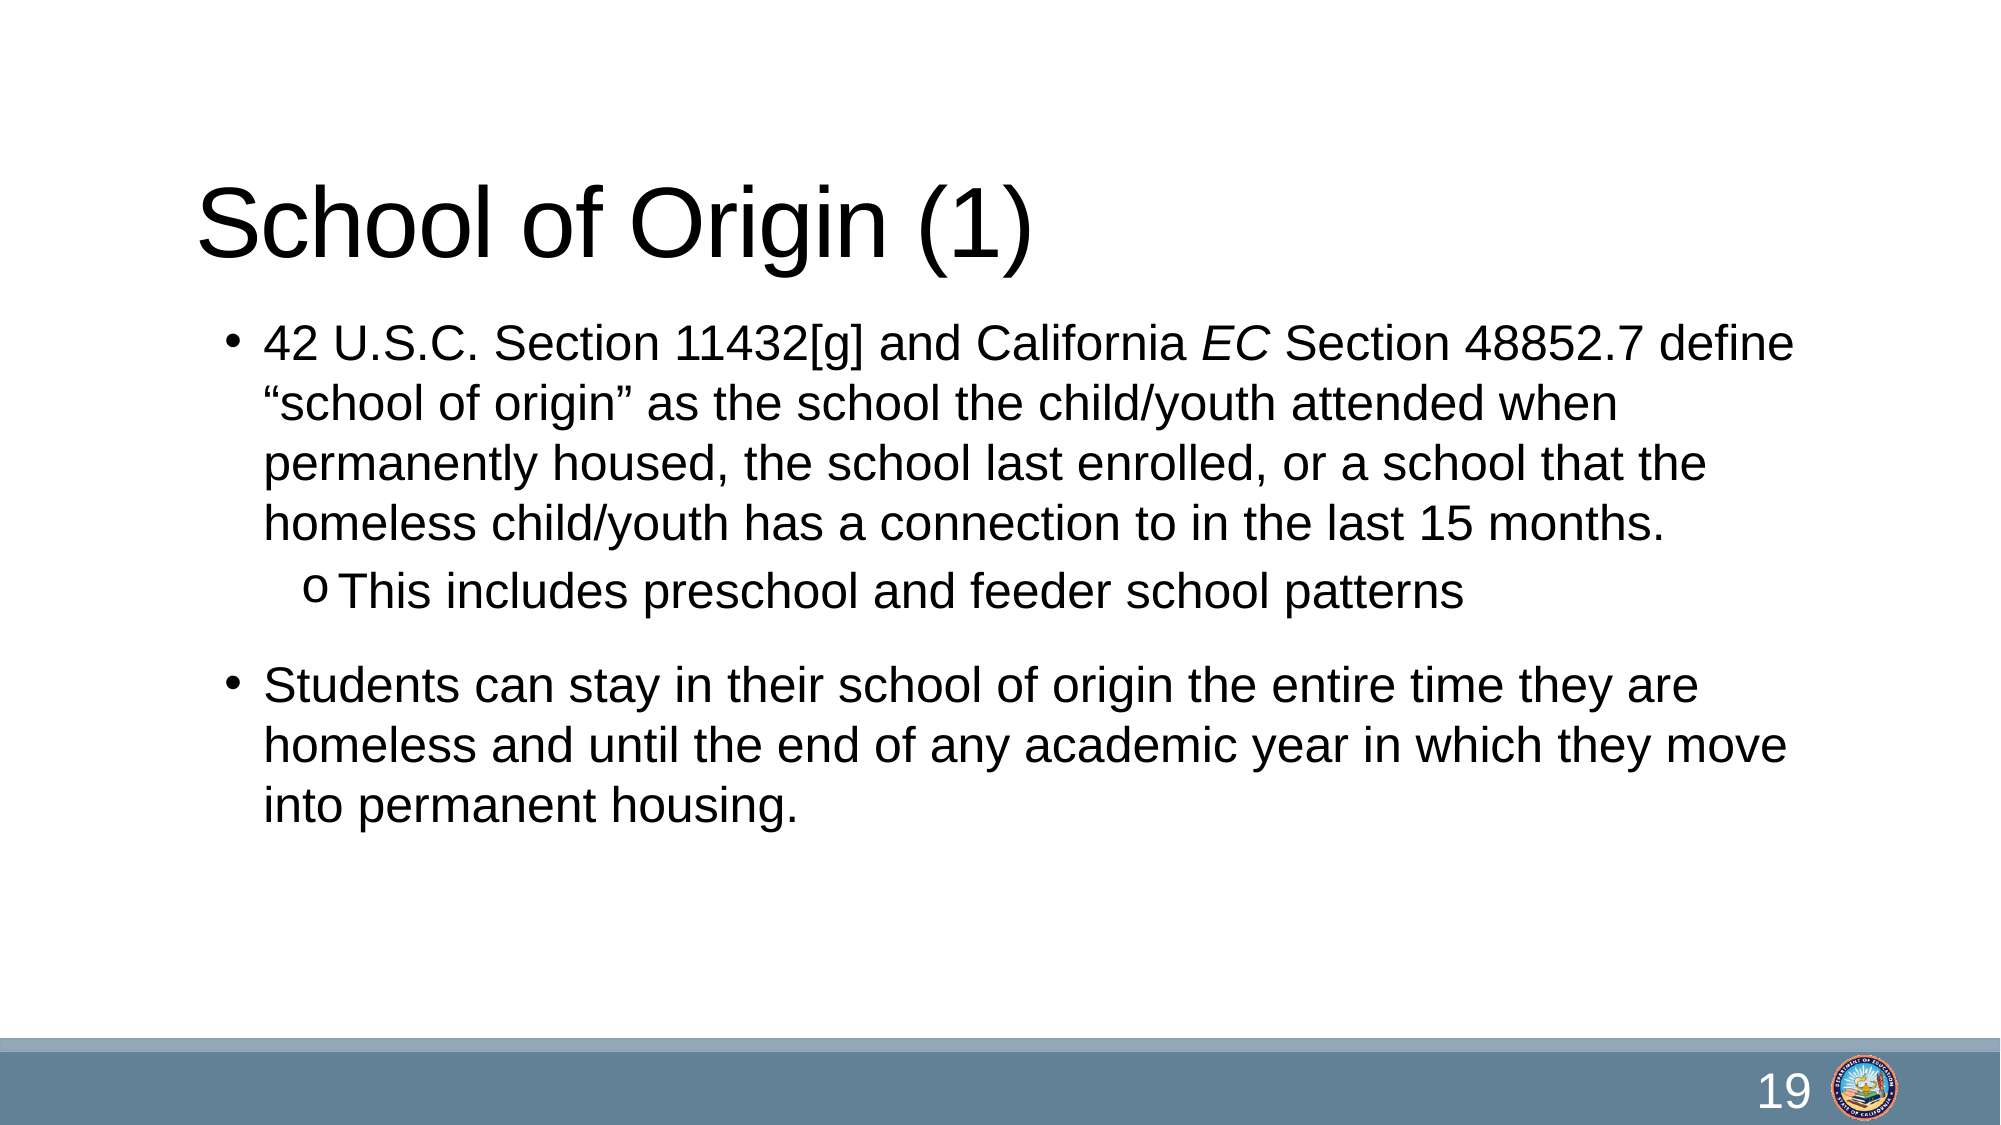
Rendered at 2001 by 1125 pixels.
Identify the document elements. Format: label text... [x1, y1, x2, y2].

slide_number 19 [1611, 1059, 1827, 1119]
list 42 U.S.C. Section 11432[g] and California EC Section 48852.7 define “school of origin” as the school the child/youth attended when permanently housed, the school last enrolled, or a school that the homeless child/youth has a connection to in the last 15 months. This includes preschool and feeder school patterns Students can stay in their school of origin the entire time they are homeless and until the end of any academic year in which they move into permanent housing. [180, 302, 1830, 1018]
title School of Origin (1) [180, 47, 1830, 285]
picture [1831, 1055, 1899, 1122]
